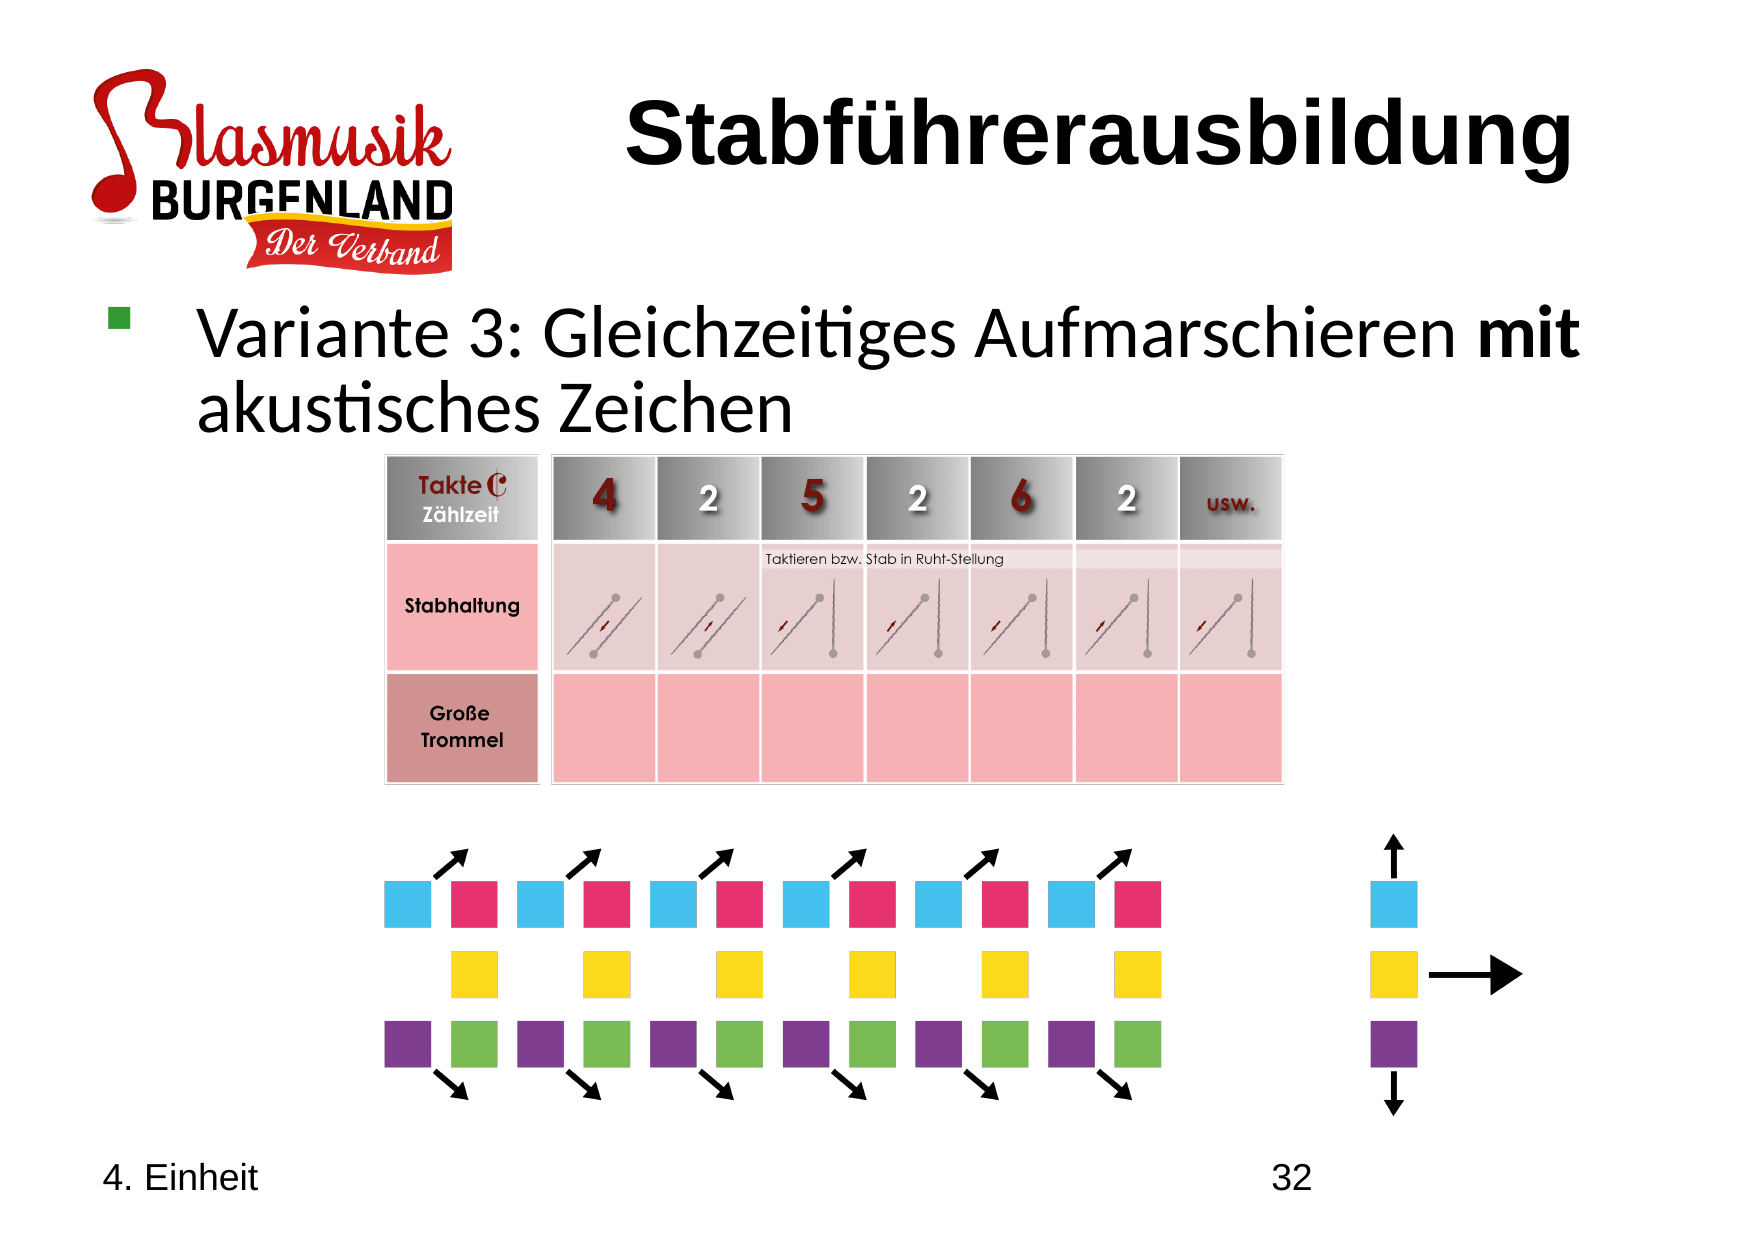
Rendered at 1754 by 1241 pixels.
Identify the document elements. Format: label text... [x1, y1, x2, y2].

slide_number 4. Einheit [87, 1149, 497, 1215]
list Variante 3: Gleichzeitiges Aufmarschieren mit akustisches Zeichen [87, 290, 1665, 1109]
slide_number 32 [1256, 1149, 1665, 1215]
subtitle Stabführerausbildung [486, 65, 1715, 278]
picture [344, 444, 1633, 1130]
picture [91, 69, 452, 278]
